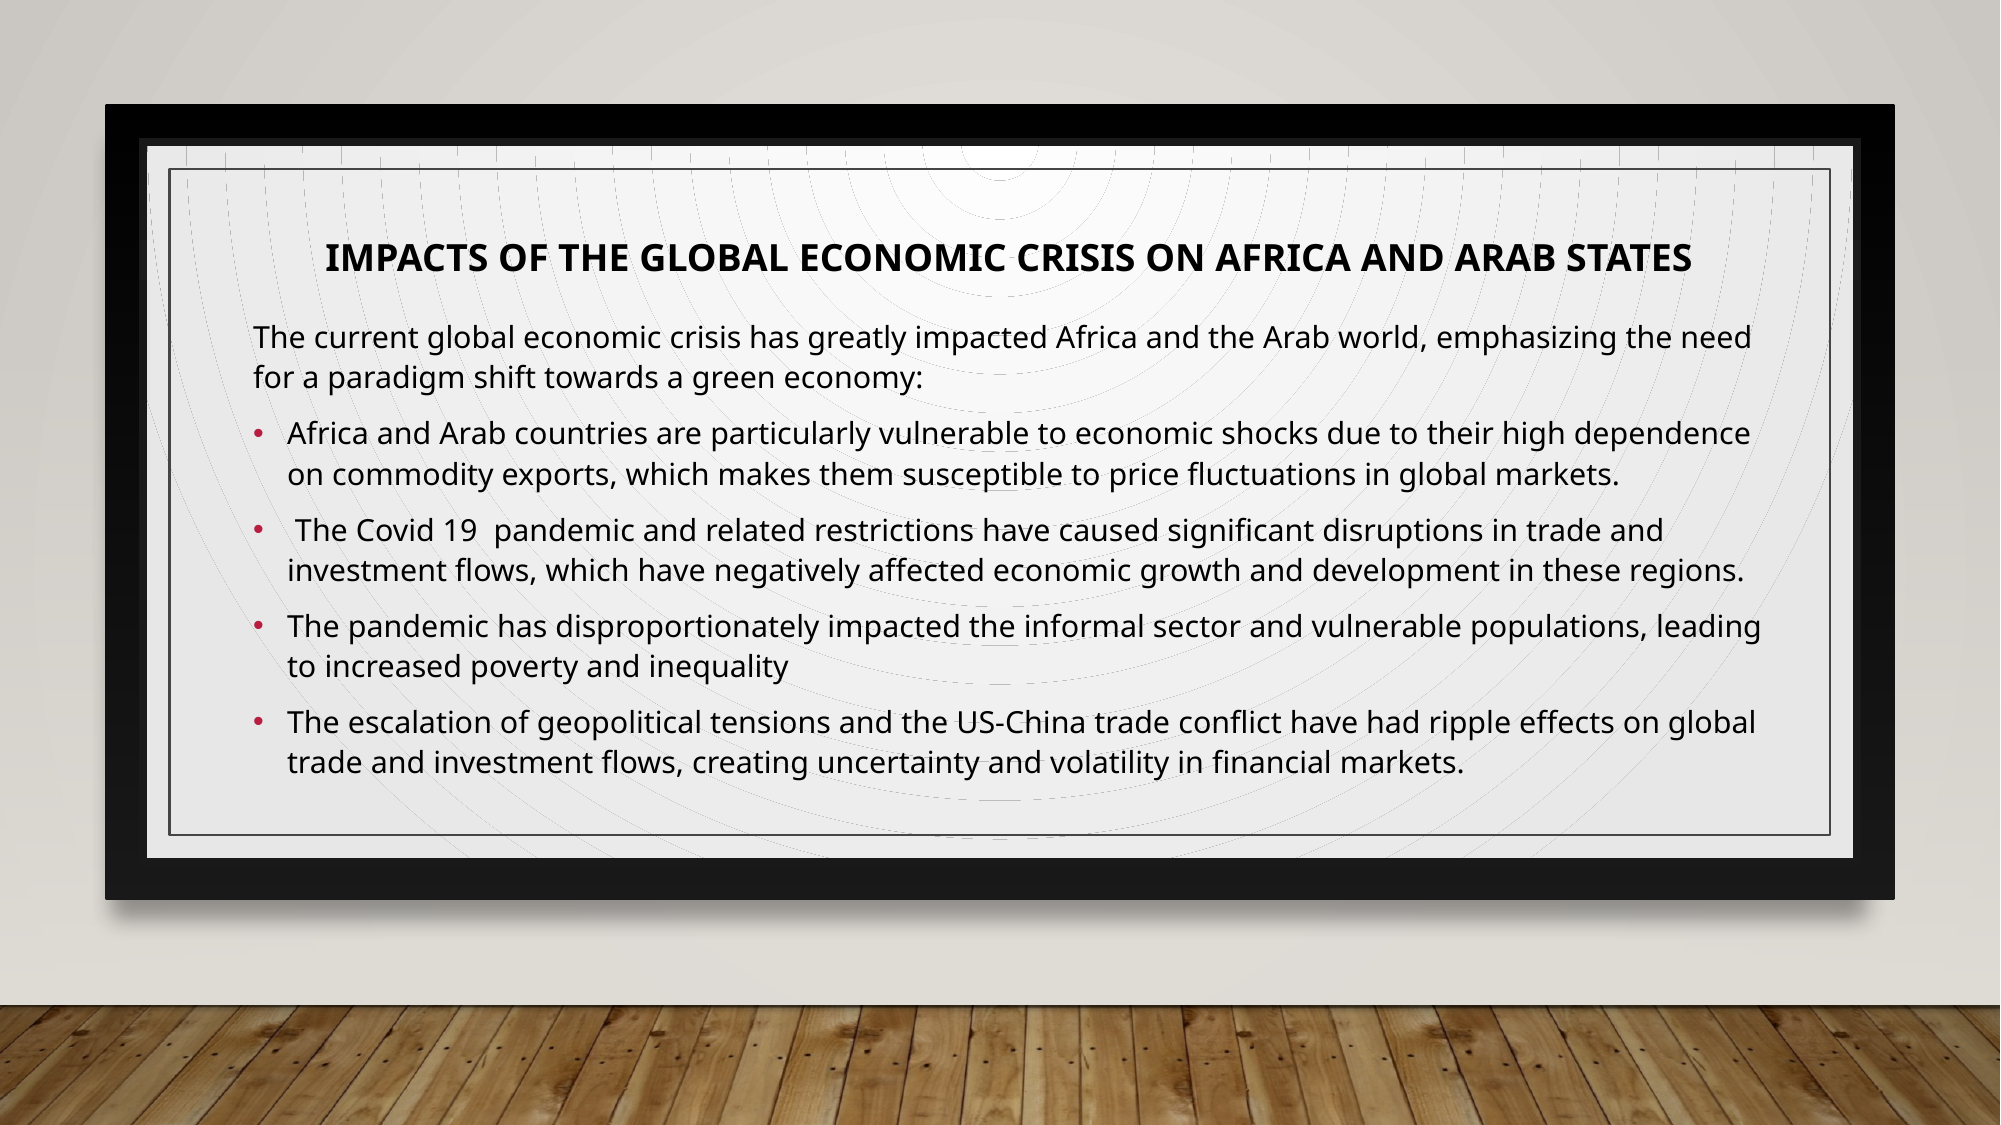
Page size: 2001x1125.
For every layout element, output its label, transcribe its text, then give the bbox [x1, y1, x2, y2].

text_box [142, 141, 1858, 863]
text_box [168, 168, 1831, 836]
text_box [0, 0, 2000, 330]
picture [0, 1004, 2000, 1125]
text_box [0, 330, 2000, 1004]
title Impacts of the global economic crisis on Africa and arab states [238, 225, 1781, 294]
text_box [105, 104, 1895, 900]
list The current global economic crisis has greatly impacted Africa and the Arab world, emphasizing the need for a paradigm shift towards a green economy: Africa and Arab countries are particularly vulnerable to economic shocks due to their high dependence on commodity exports, which makes them susceptible to price fluctuations in global markets. The Covid 19 pandemic and related restrictions have caused significant disruptions in trade and investment flows, which have negatively affected economic growth and development in these regions. The pandemic has disproportionately impacted the informal sector and vulnerable populations, leading to increased poverty and inequality The escalation of geopolitical tensions and the US-China trade conflict have had ripple effects on global trade and investment flows, creating uncertainty and volatility in financial markets. [238, 307, 1781, 799]
